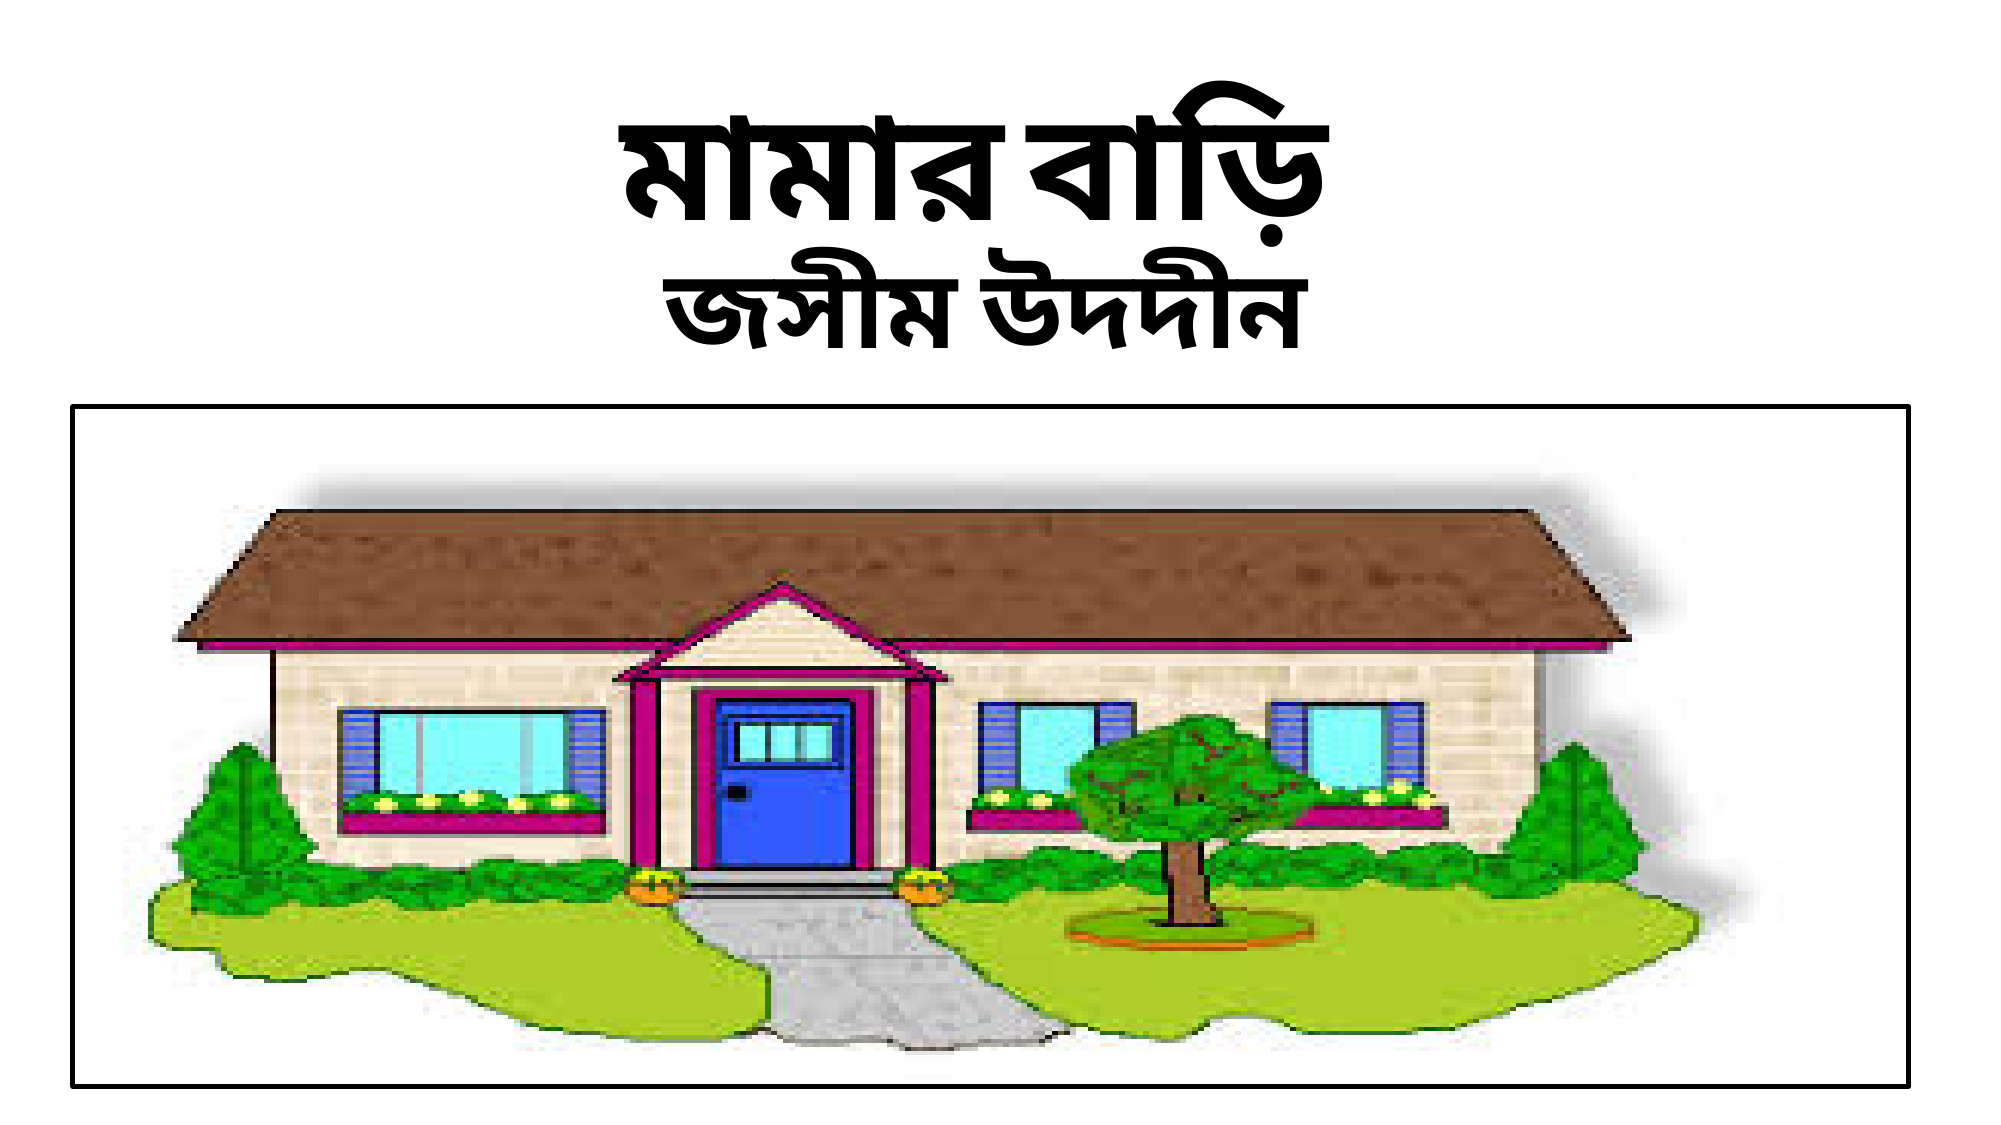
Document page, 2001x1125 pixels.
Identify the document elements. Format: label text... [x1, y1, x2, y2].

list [74, 408, 1907, 1084]
title মামার বাড়ি জসীম উদদীন [70, 70, 1902, 391]
